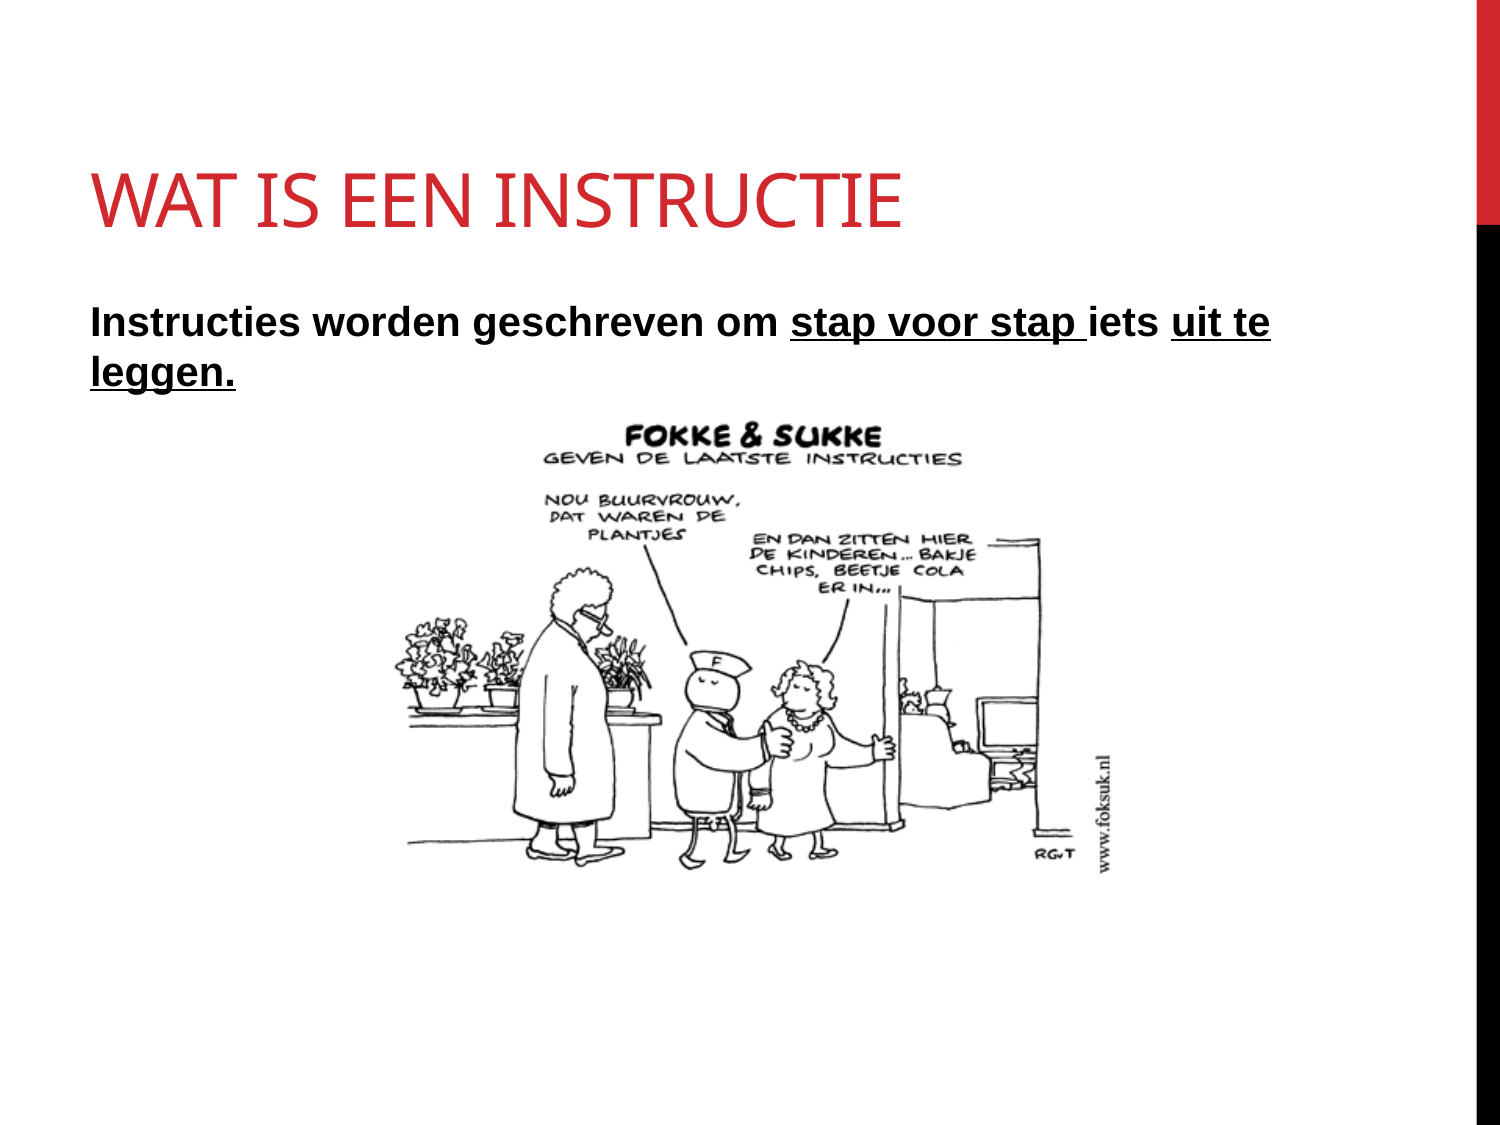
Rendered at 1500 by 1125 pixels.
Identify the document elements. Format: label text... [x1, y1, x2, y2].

list Instructies worden geschreven om stap voor stap iets uit te leggen. [75, 287, 1325, 1005]
picture [383, 417, 1117, 876]
title Wat is een instructie [75, 25, 1025, 250]
